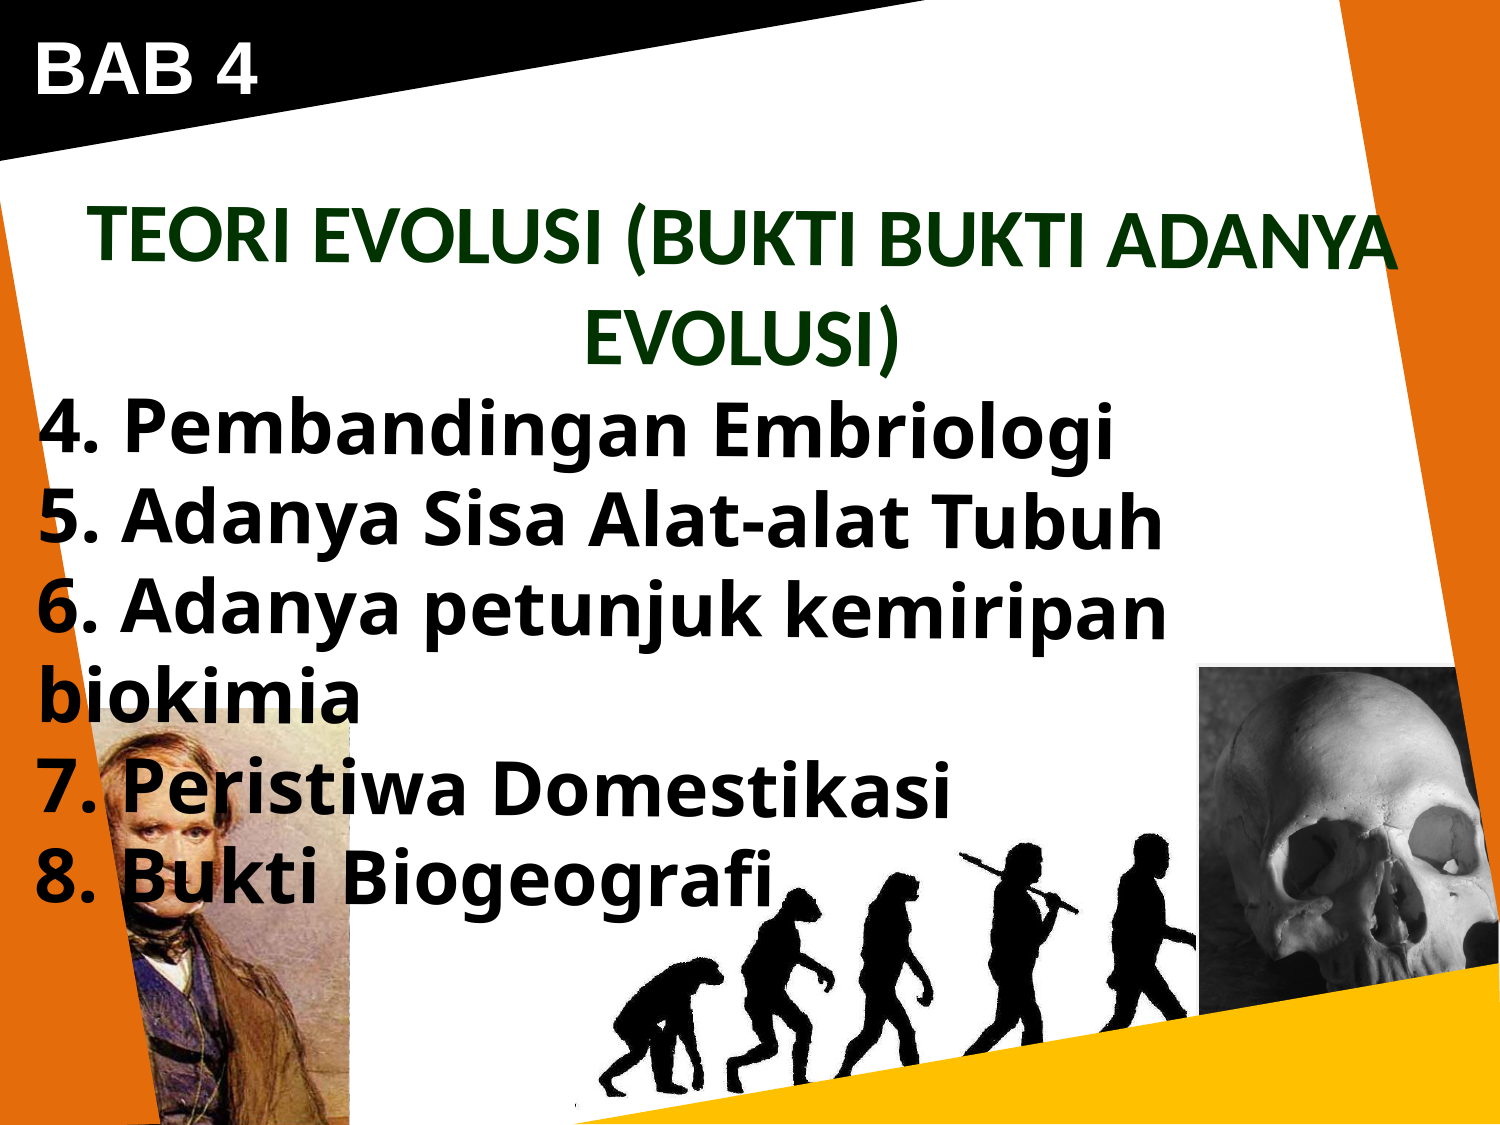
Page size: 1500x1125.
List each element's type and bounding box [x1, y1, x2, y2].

text_box [0, 0, 1500, 1125]
